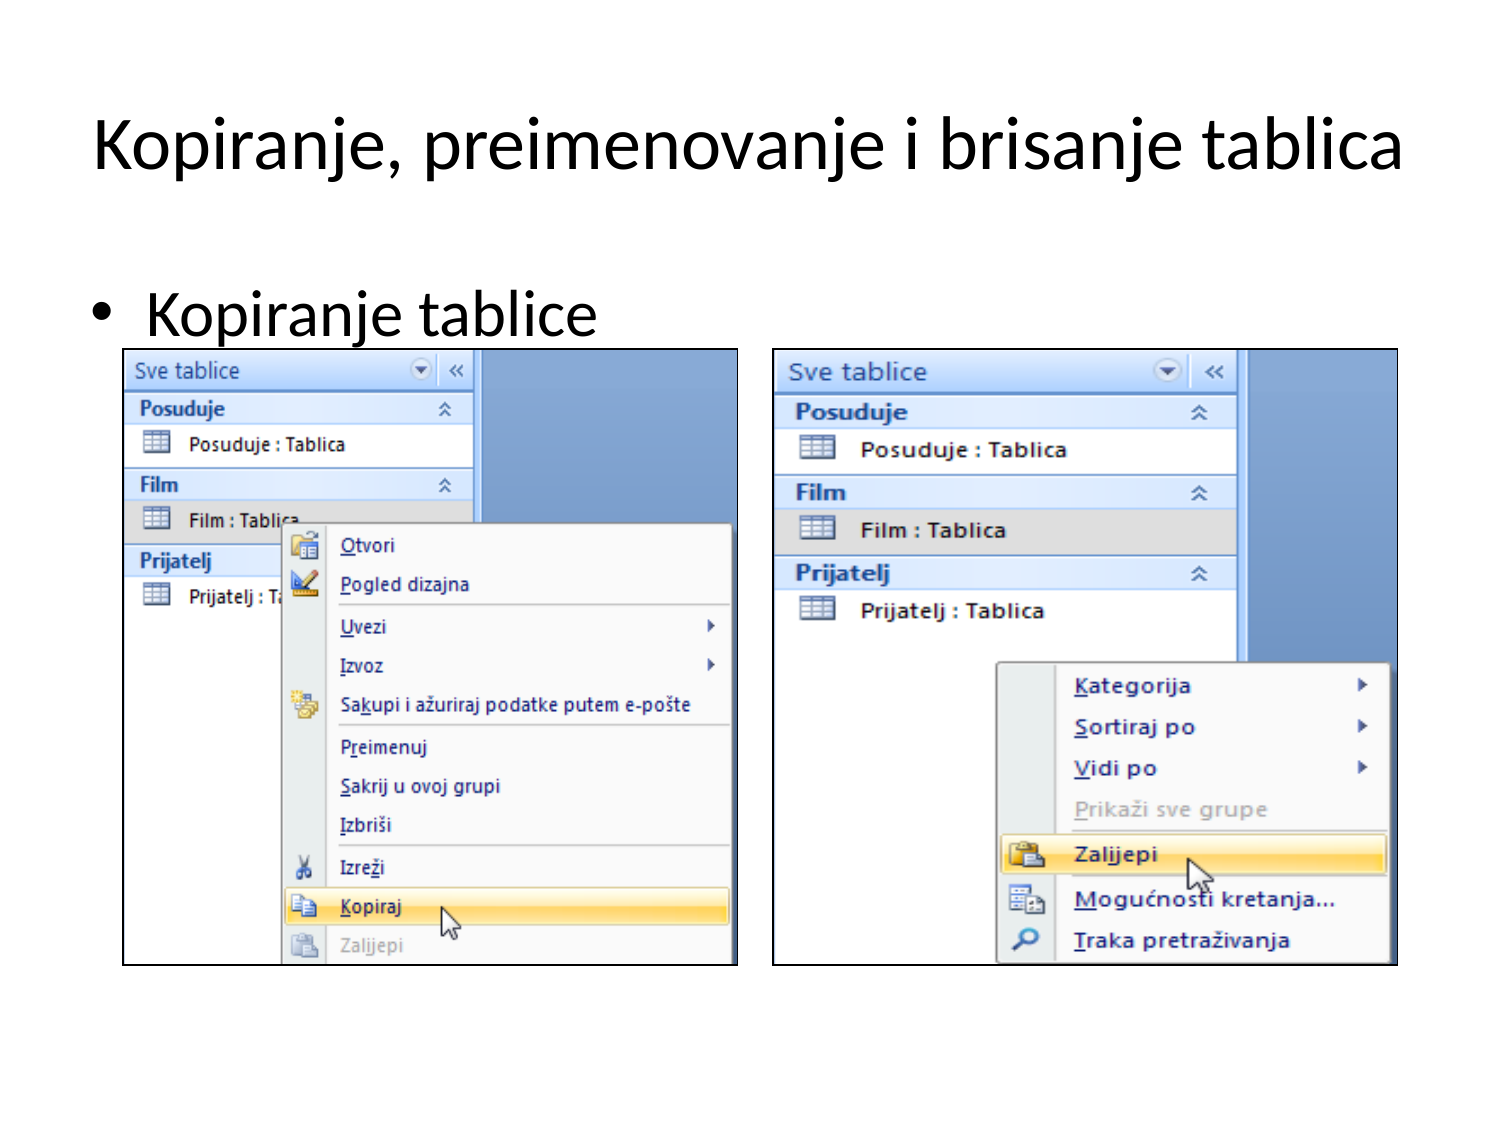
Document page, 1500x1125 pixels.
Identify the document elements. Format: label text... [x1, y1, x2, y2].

list Kopiranje tablice [75, 262, 1425, 1005]
picture [123, 349, 737, 965]
picture [773, 349, 1398, 965]
title Kopiranje, preimenovanje i brisanje tablica [75, 45, 1425, 233]
